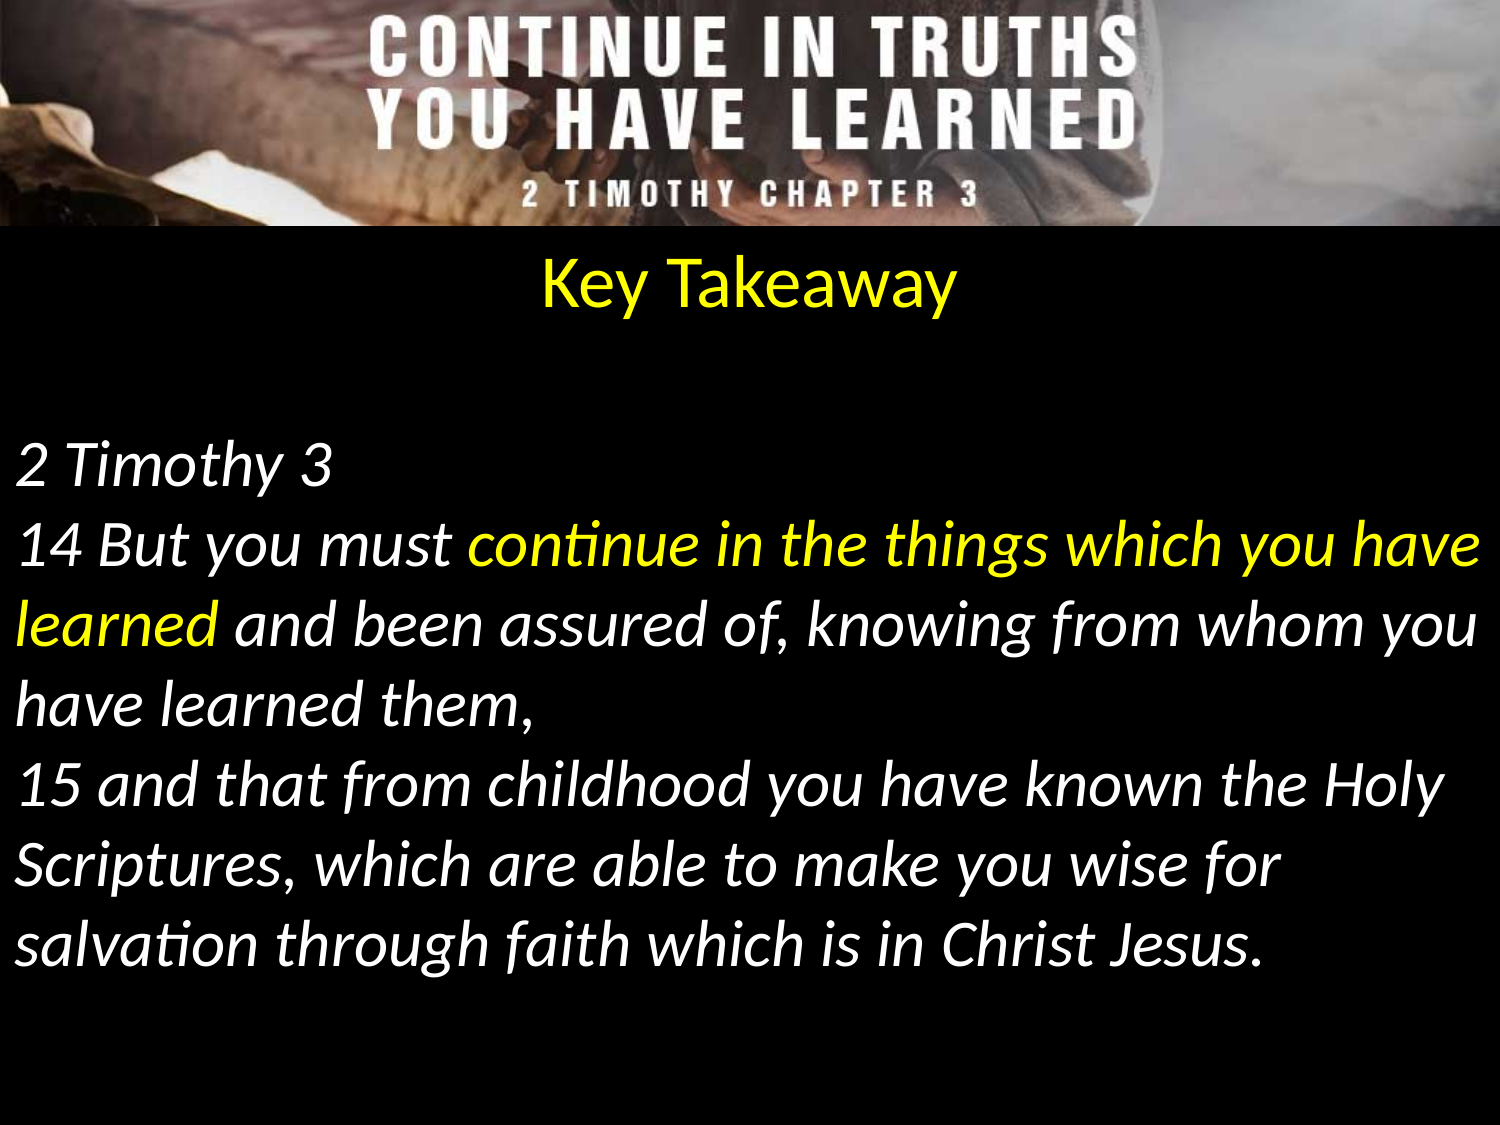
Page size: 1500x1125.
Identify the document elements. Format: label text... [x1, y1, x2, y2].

text_box Key Takeaway [0, 224, 1500, 330]
text_box 2 Timothy 3 14 But you must continue in the things which you have learned and been assured of, knowing from whom you have learned them, 15 and that from childhood you have known the Holy Scriptures, which are able to make you wise for salvation through faith which is in Christ Jesus. [0, 412, 1500, 987]
picture [0, 0, 1500, 224]
